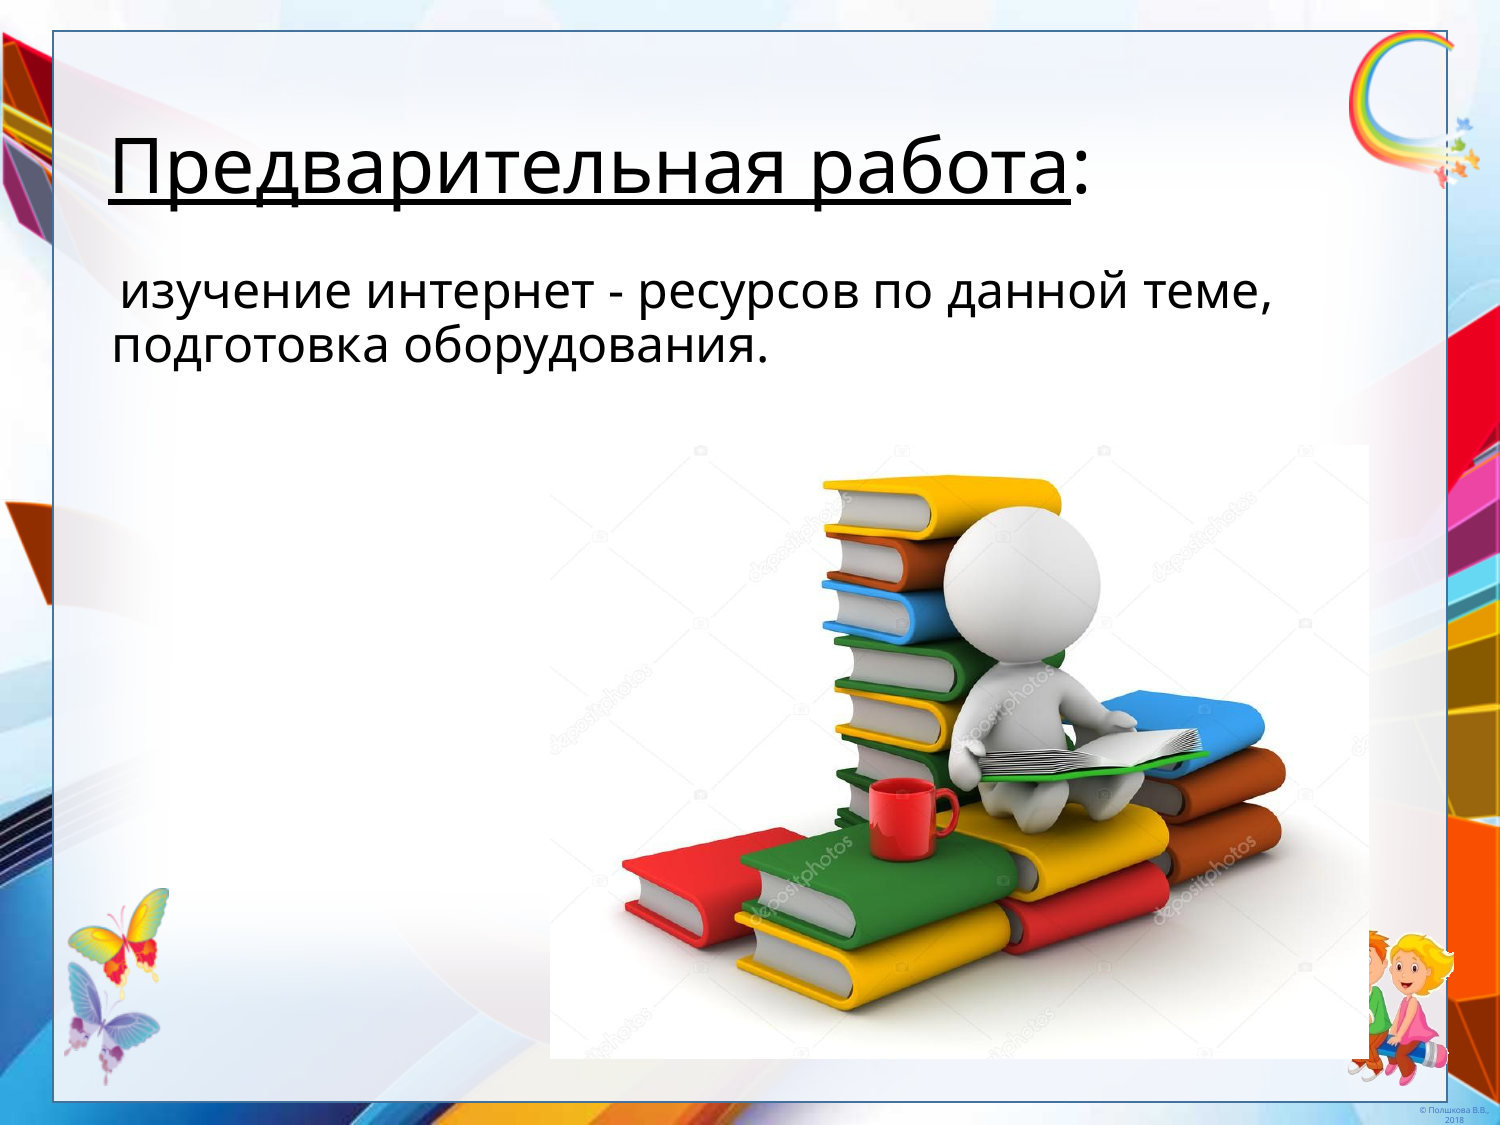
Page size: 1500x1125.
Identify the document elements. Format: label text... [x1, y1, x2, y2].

title Заключение [1398, 189, 1405, 262]
title Предварительная работа: [103, 59, 1397, 262]
title Заключение [169, 1002, 550, 1009]
picture [0, 0, 1500, 1125]
list изучение интернет - ресурсов по данной теме, подготовка оборудования. [75, 262, 1425, 575]
title Заключение [93, 575, 100, 888]
title Заключение [93, 141, 103, 262]
title Заключение [1398, 575, 1405, 928]
